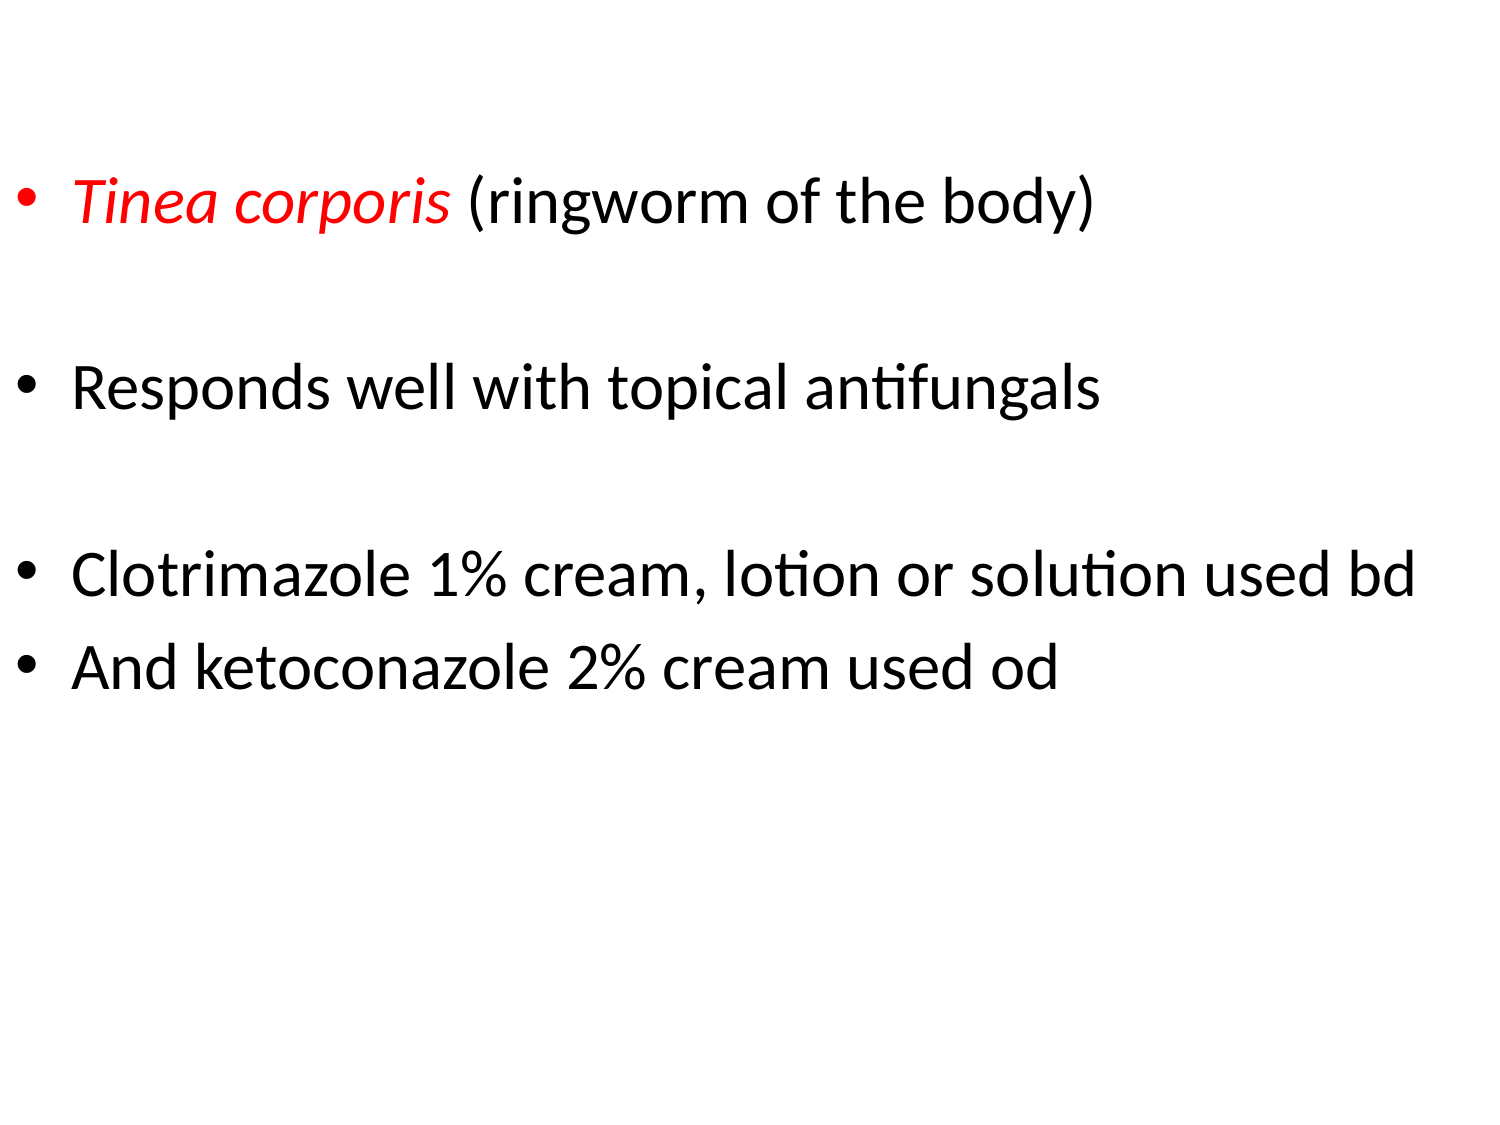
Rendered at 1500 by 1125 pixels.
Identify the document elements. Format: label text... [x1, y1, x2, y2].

list Tinea corporis (ringworm of the body) Responds well with topical antifungals Clotrimazole 1% cream, lotion or solution used bd And ketoconazole 2% cream used od [0, 149, 1500, 1125]
